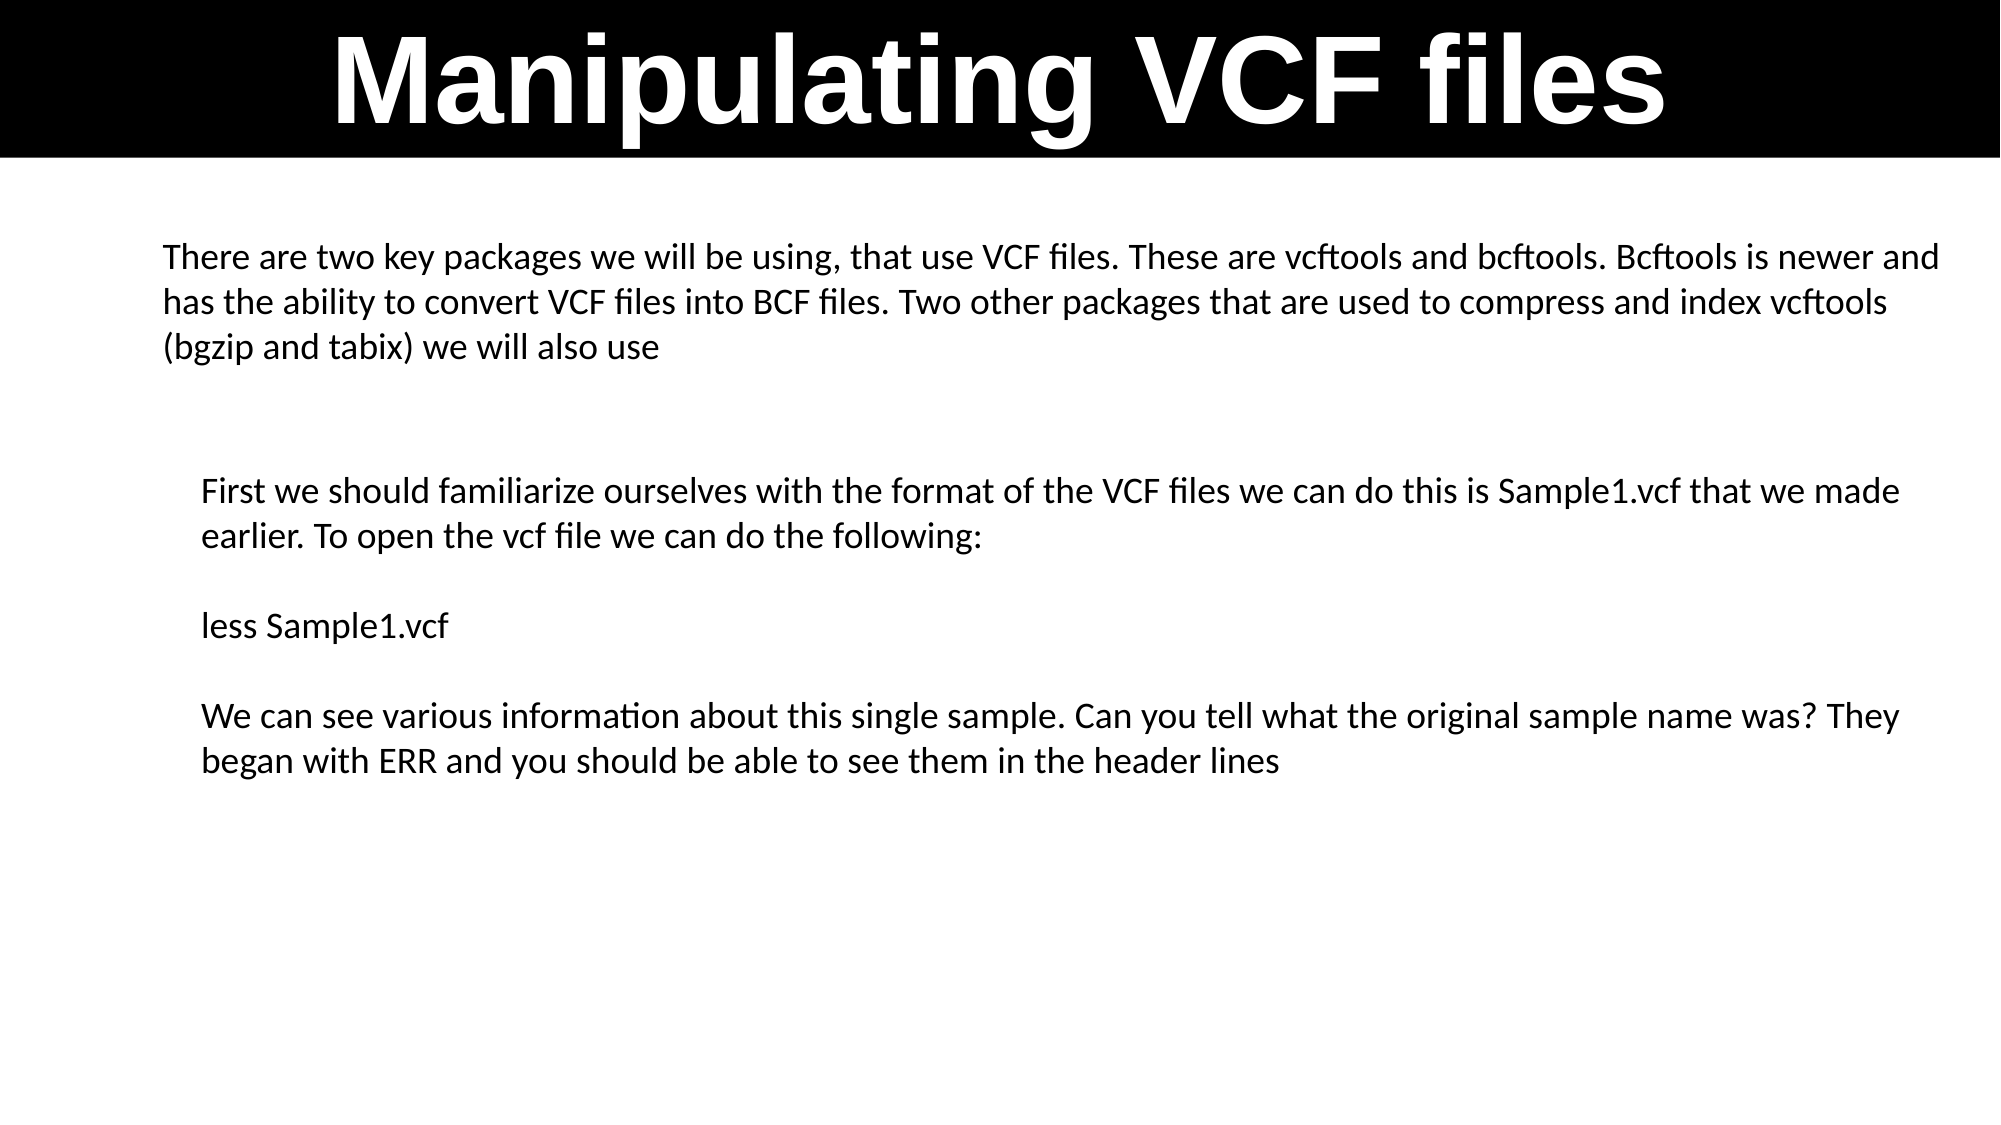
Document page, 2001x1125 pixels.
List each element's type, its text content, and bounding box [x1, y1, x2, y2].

title Manipulating VCF files [0, 0, 2000, 158]
text_box First we should familiarize ourselves with the format of the VCF files we can do this is Sample1.vcf that we made earlier. To open the vcf file we can do the following: less Sample1.vcf We can see various information about this single sample. Can you tell what the original sample name was? They began with ERR and you should be able to see them in the header lines [186, 459, 1925, 834]
text_box There are two key packages we will be using, that use VCF files. These are vcftools and bcftools. Bcftools is newer and has the ability to convert VCF files into BCF files. Two other packages that are used to compress and index vcftools (bgzip and tabix) we will also use [147, 224, 1966, 375]
